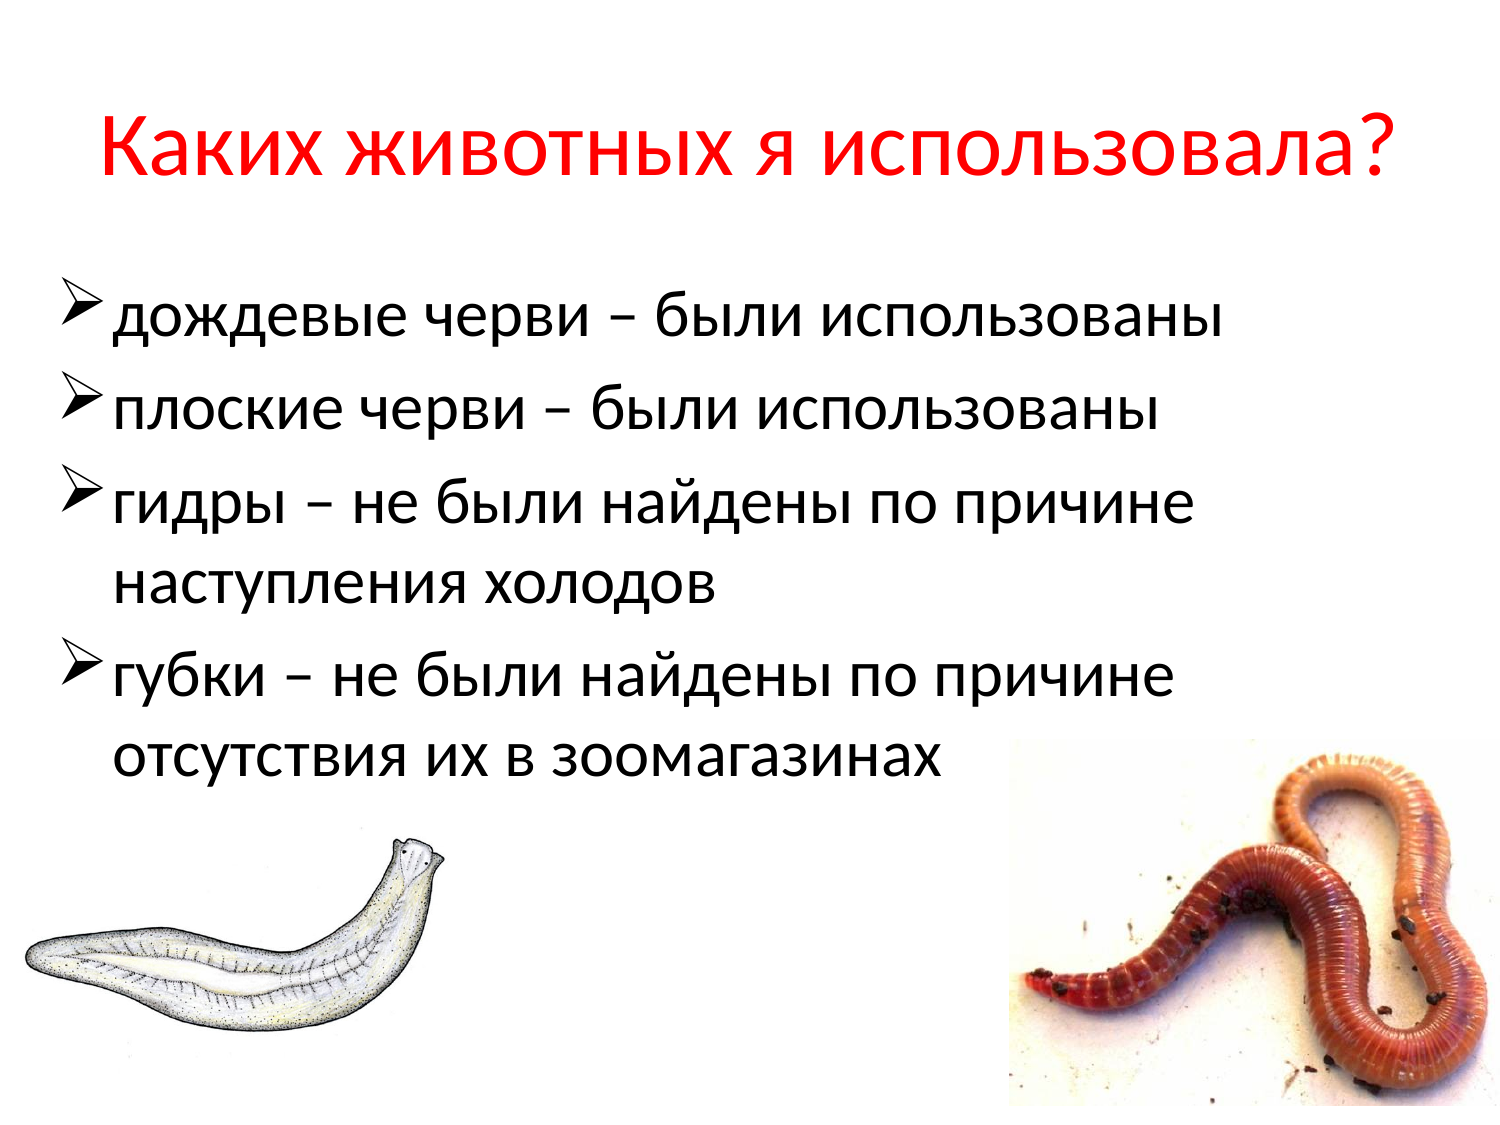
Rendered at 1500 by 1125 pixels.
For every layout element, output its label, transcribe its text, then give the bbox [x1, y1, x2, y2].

list дождевые черви – были использованы плоские черви – были использованы гидры – не были найдены по причине наступления холодов губки – не были найдены по причине отсутствия их в зоомагазинах [41, 262, 1459, 1047]
picture [5, 803, 467, 1079]
title Каких животных я использовала? [75, 45, 1425, 233]
picture [1009, 739, 1500, 1107]
